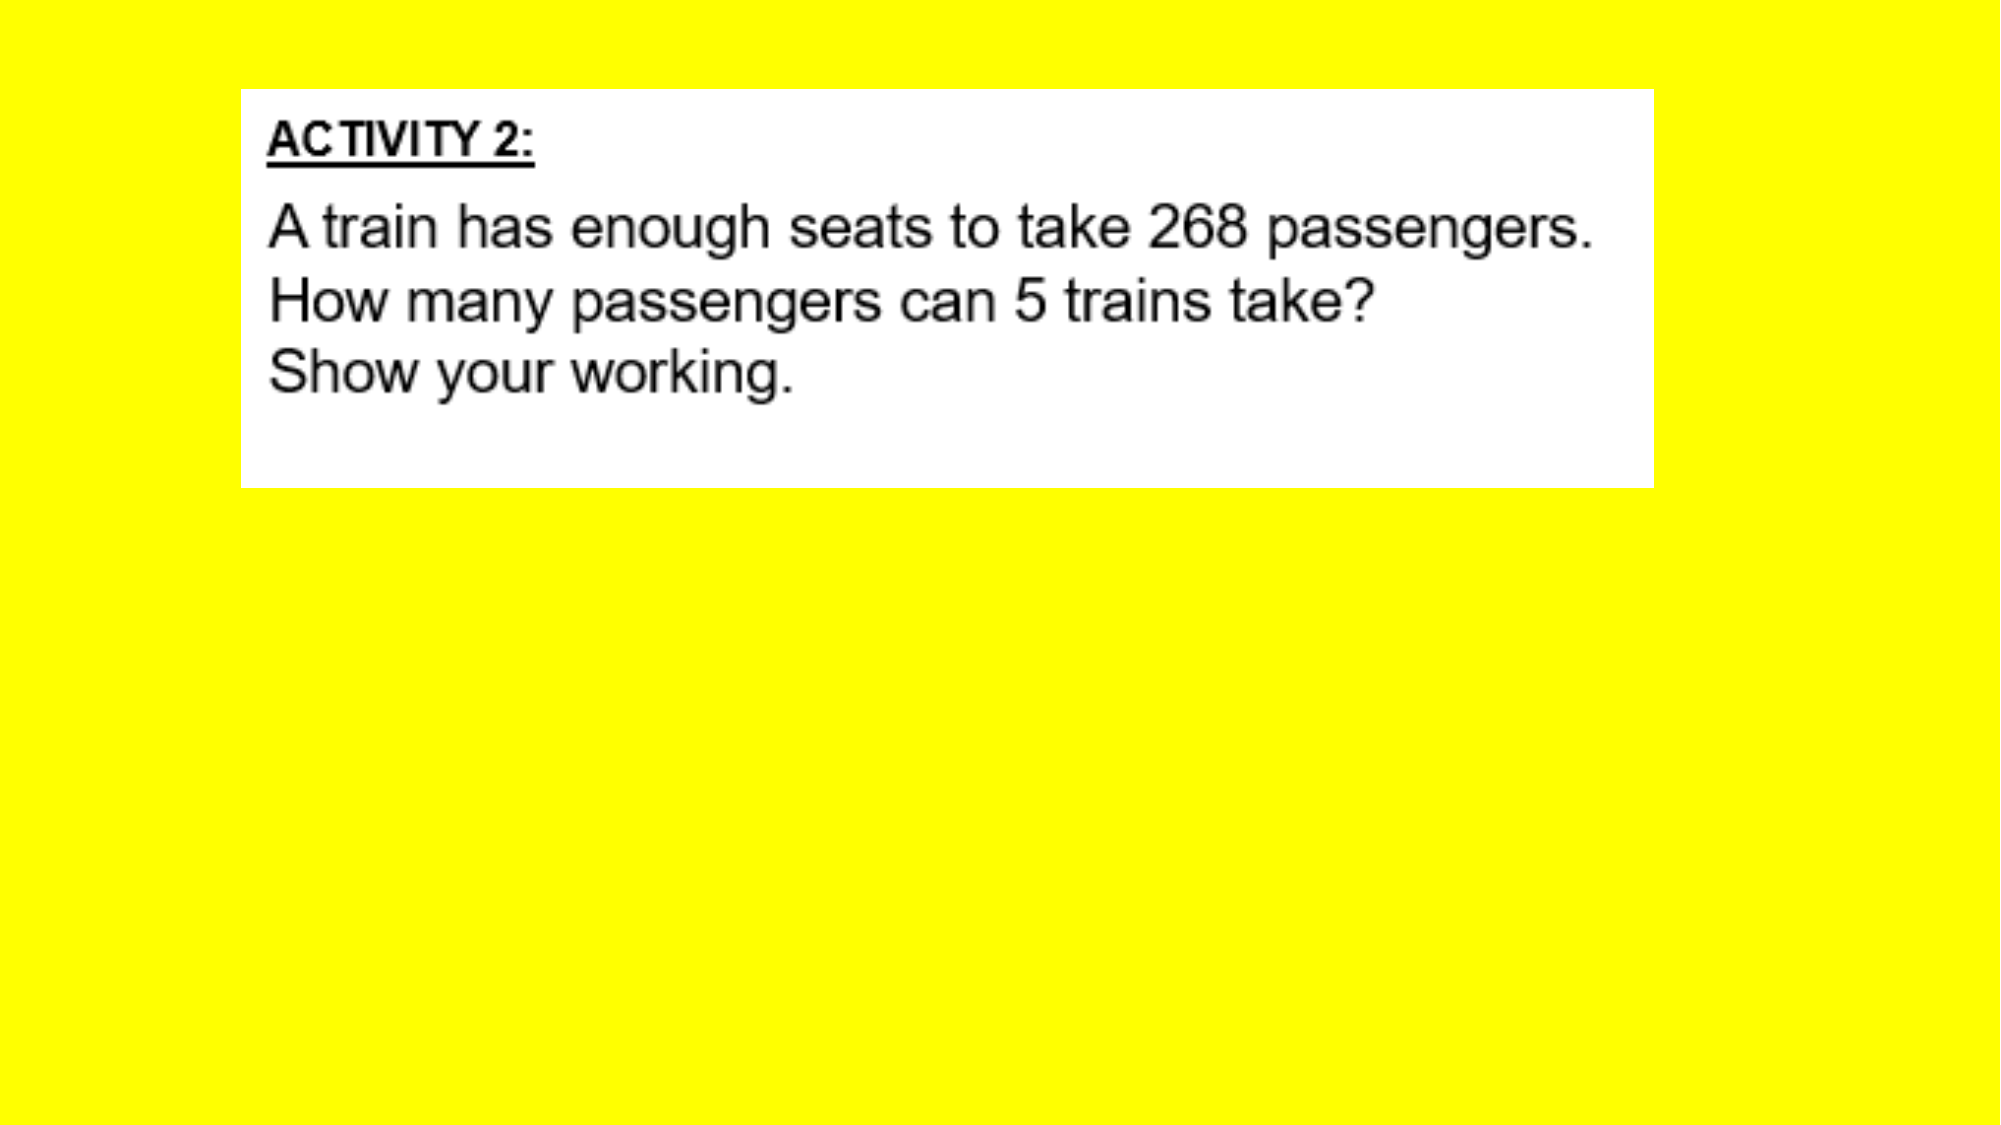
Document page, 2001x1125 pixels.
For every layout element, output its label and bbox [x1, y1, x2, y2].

picture [241, 89, 1654, 488]
